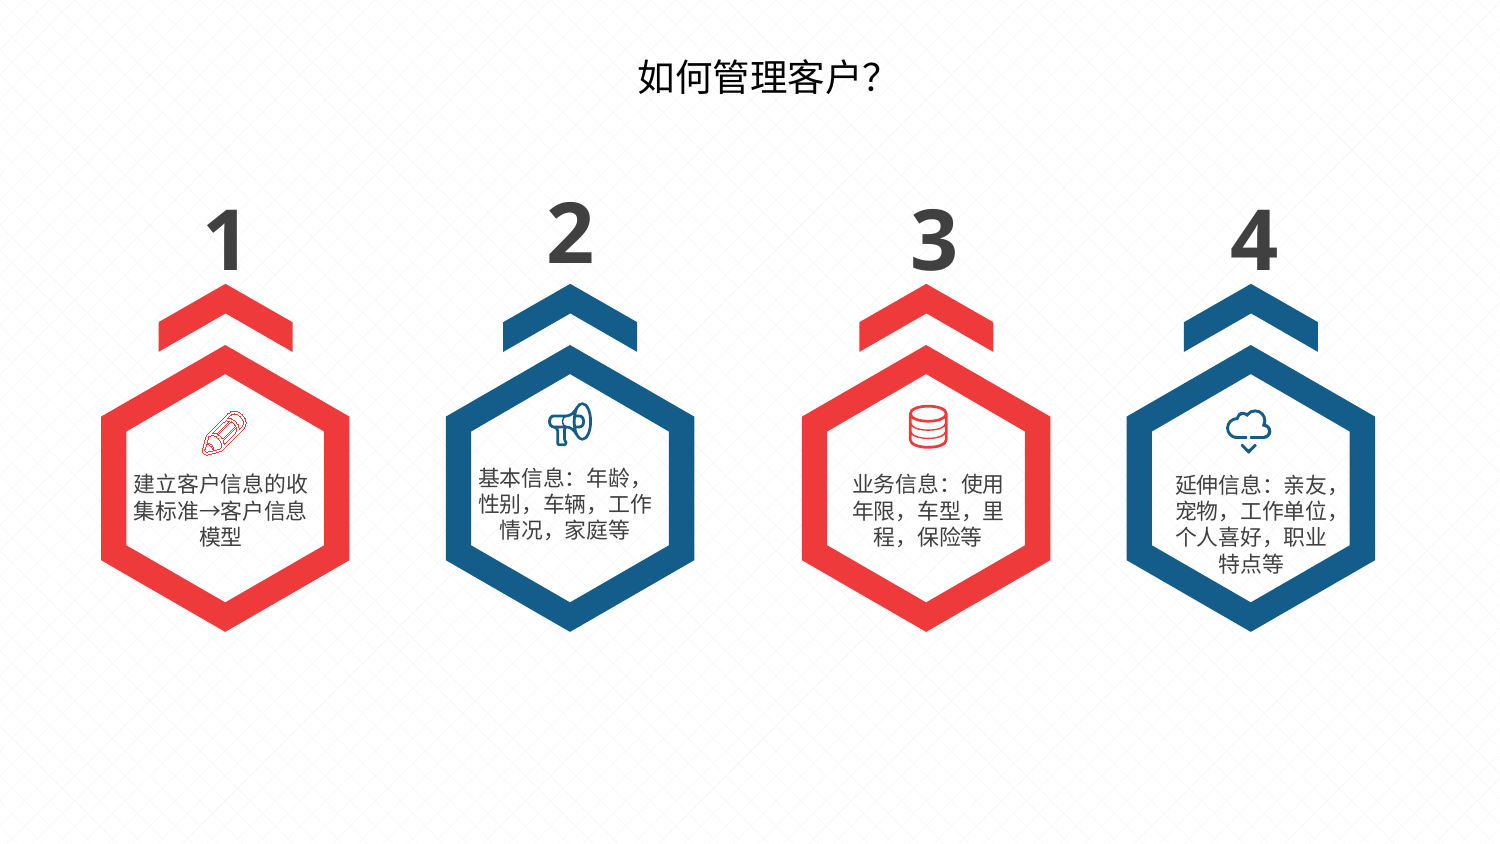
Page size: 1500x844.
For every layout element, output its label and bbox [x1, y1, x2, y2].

text_box [445, 172, 695, 632]
text_box [801, 178, 1051, 632]
text_box [1126, 178, 1376, 632]
text_box [101, 178, 350, 632]
